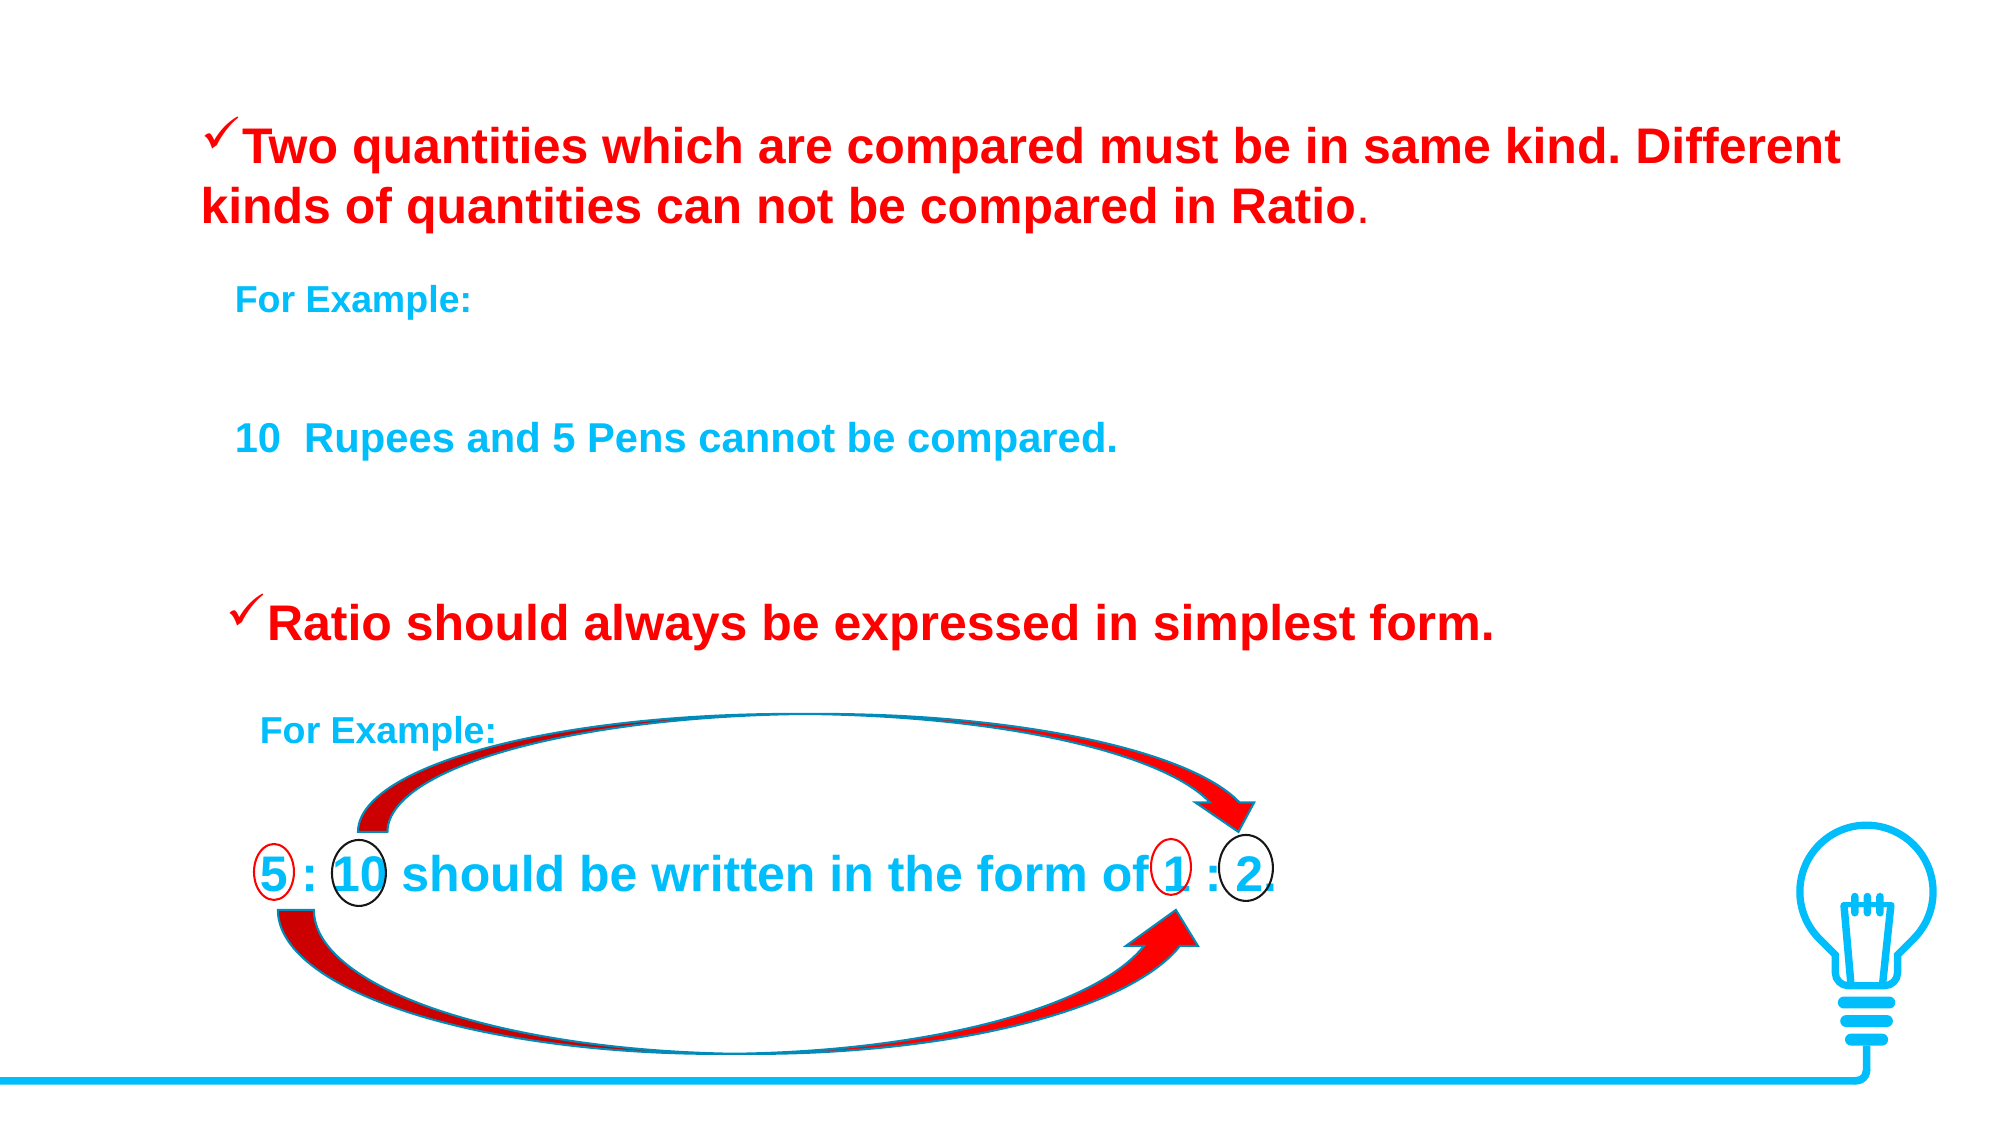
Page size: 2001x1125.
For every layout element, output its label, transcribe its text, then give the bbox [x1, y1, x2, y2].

text_box For Example: 10 Rupees and 5 Pens cannot be compared. [219, 267, 1678, 513]
text_box [252, 842, 296, 901]
text_box [356, 712, 1256, 834]
text_box [276, 908, 1200, 1055]
text_box [1217, 833, 1274, 902]
text_box Two quantities which are compared must be in same kind. Different kinds of quantities can not be compared in Ratio. [185, 105, 1898, 241]
text_box Ratio should always be expressed in simplest form. [210, 582, 1923, 658]
text_box [330, 838, 387, 908]
text_box For Example: 5 : 10 should be written in the form of 1 : 2. [245, 698, 1703, 954]
text_box [1149, 837, 1192, 896]
